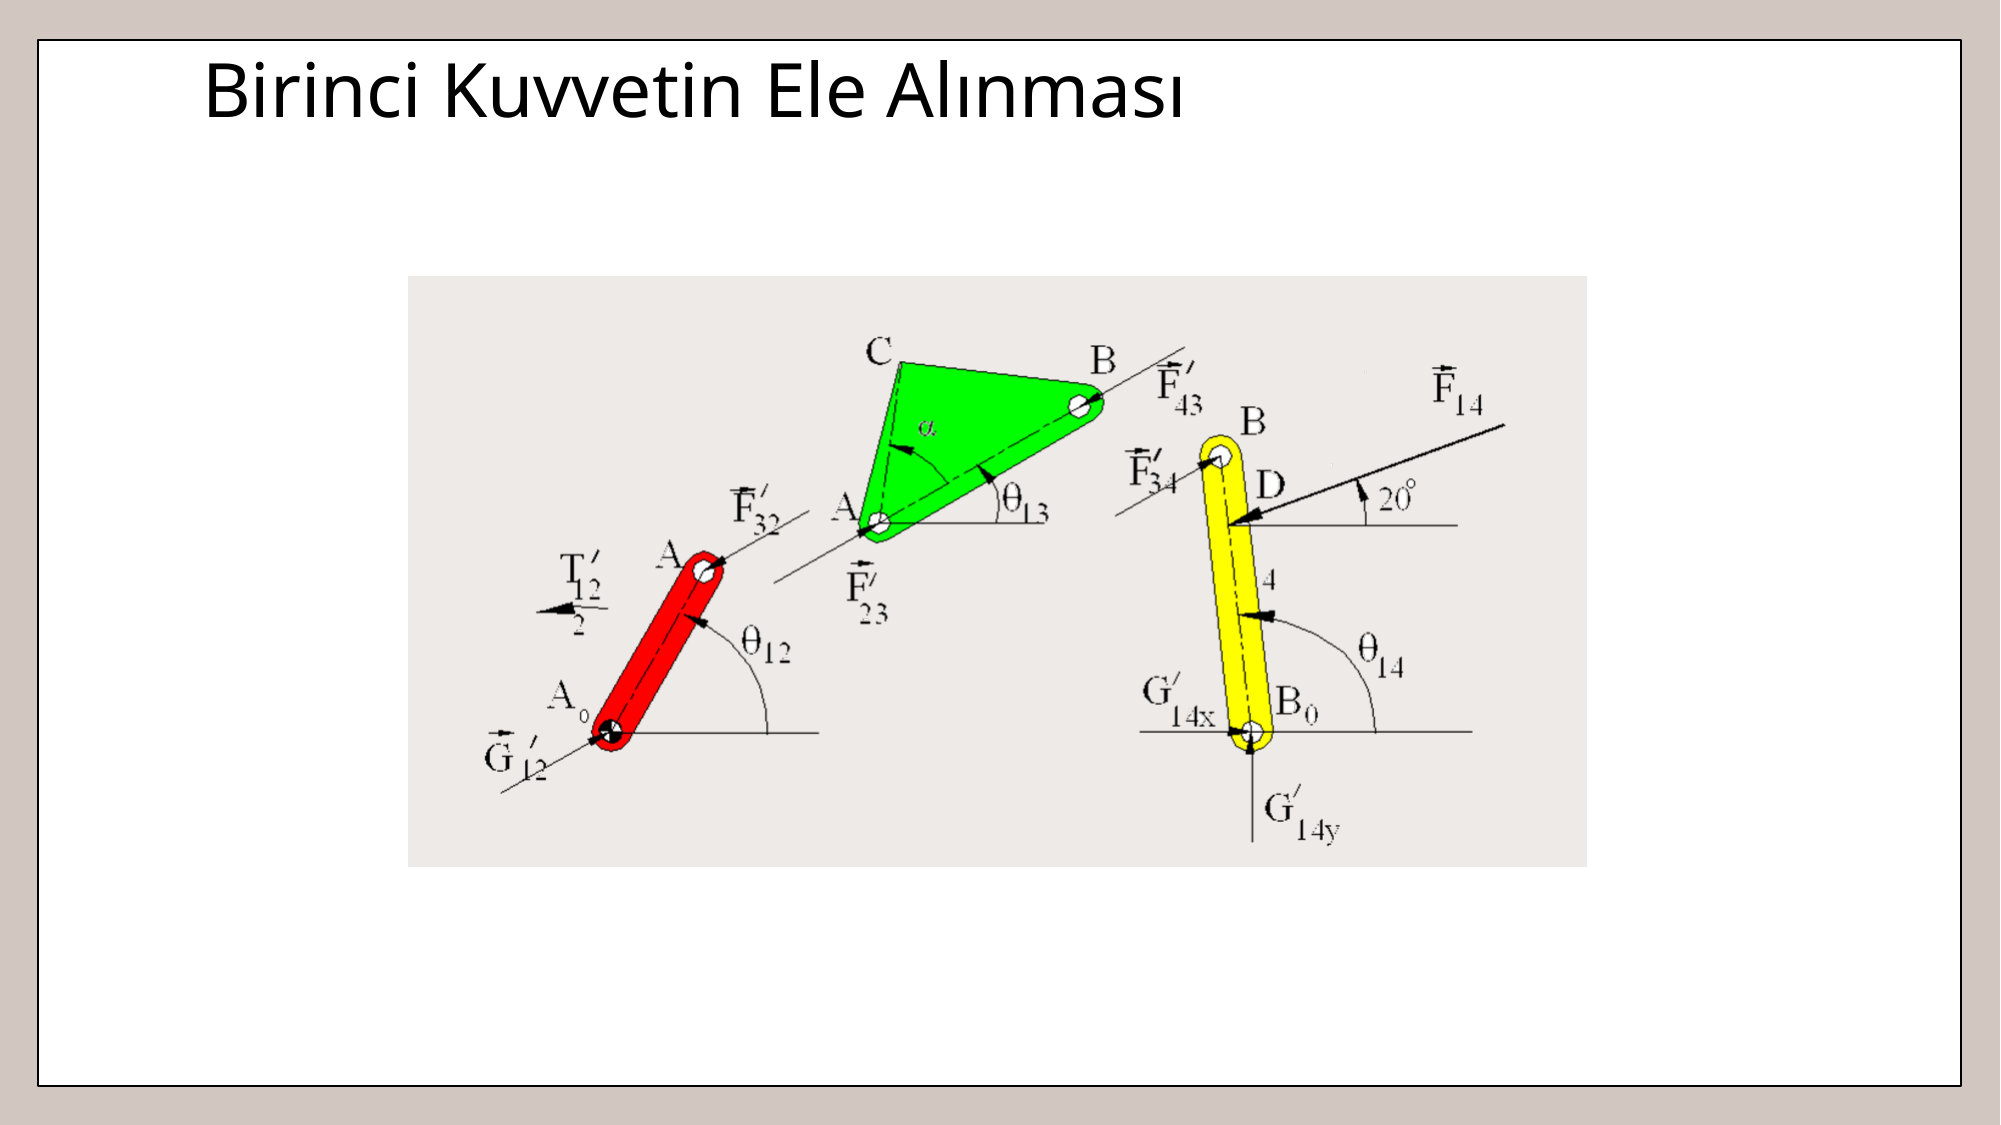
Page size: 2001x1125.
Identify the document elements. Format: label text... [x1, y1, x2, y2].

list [407, 275, 1588, 868]
title Birinci Kuvvetin Ele Alınması [187, 59, 1808, 128]
